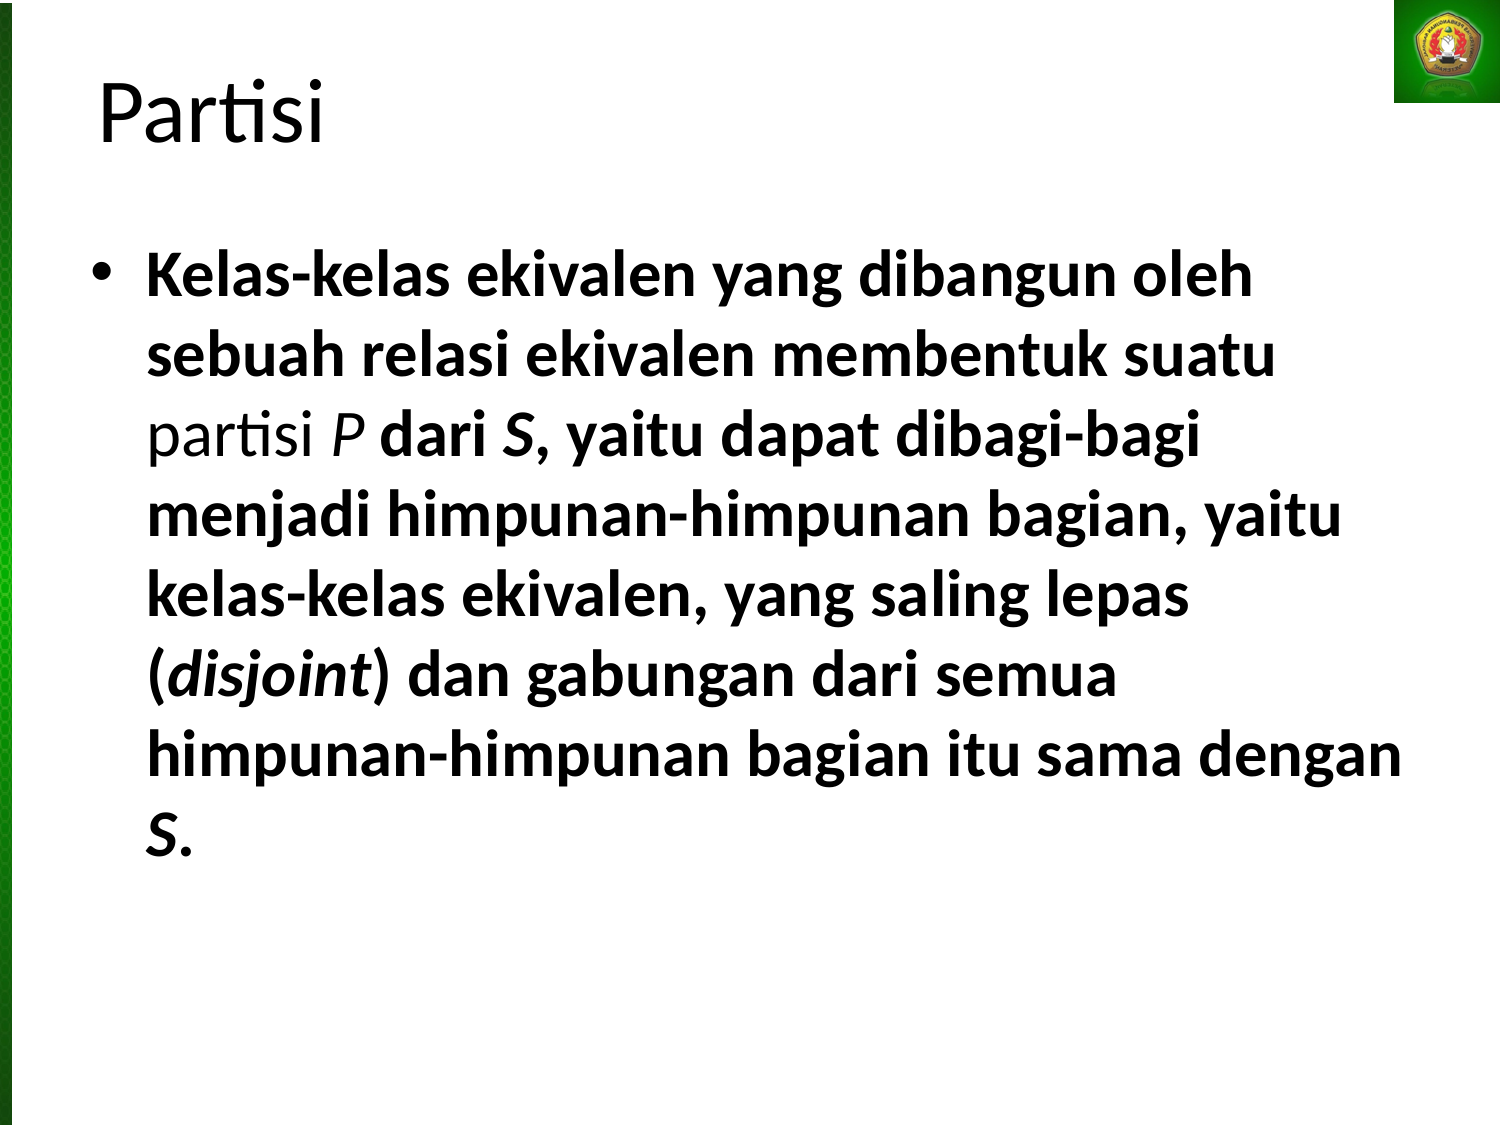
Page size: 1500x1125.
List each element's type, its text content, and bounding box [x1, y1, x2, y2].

title Partisi [82, 11, 1432, 200]
list Kelas-kelas ekivalen yang dibangun oleh sebuah relasi ekivalen membentuk suatu partisi P dari S, yaitu dapat dibagi-bagi menjadi himpunan-himpunan bagian, yaitu kelas-kelas ekivalen, yang saling lepas (disjoint) dan gabungan dari semua himpunan-himpunan bagian itu sama dengan S. [75, 222, 1425, 1005]
picture [1394, 0, 1500, 103]
picture [0, 3, 12, 1125]
